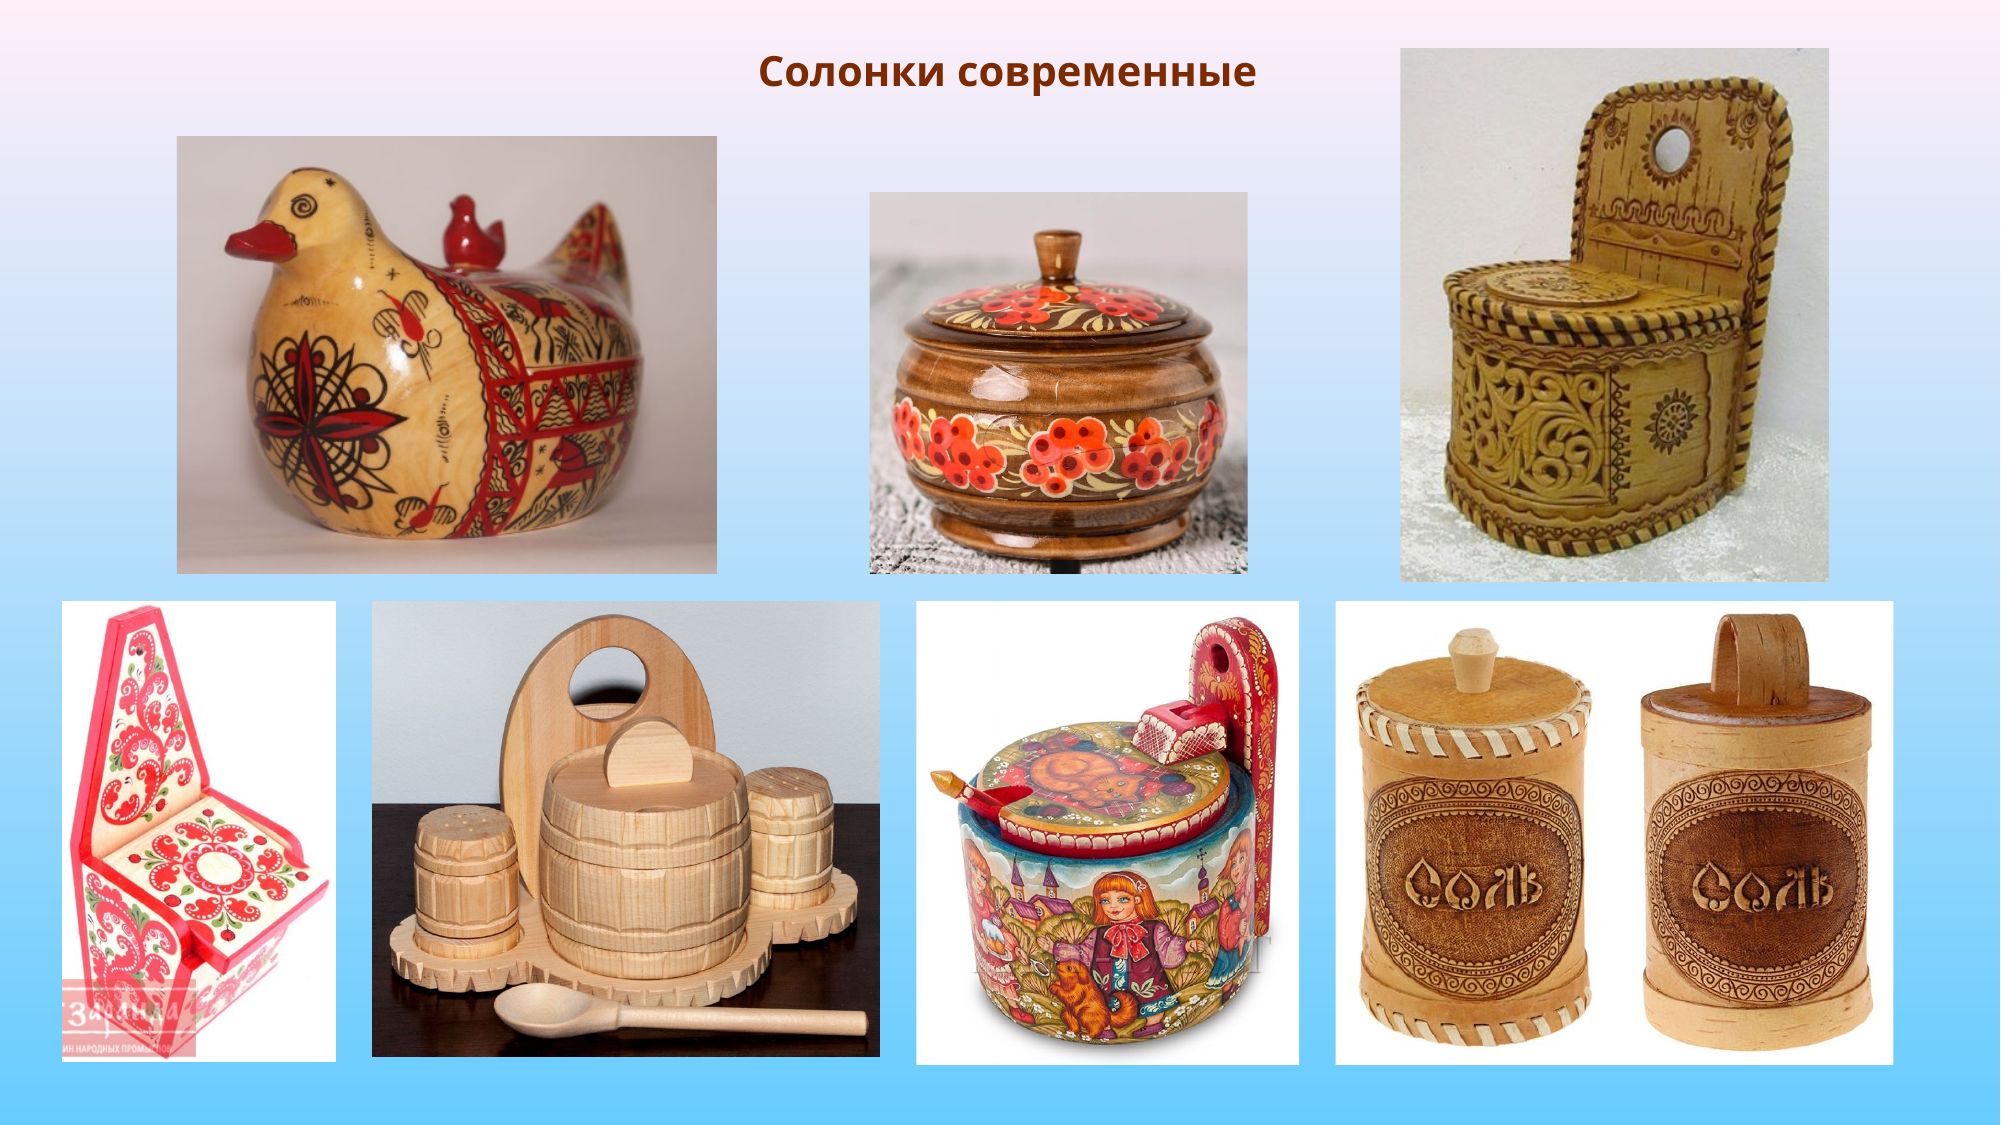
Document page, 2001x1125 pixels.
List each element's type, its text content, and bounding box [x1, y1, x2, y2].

text_box Солонки современные [743, 37, 1273, 103]
picture [869, 192, 1248, 574]
picture [916, 601, 1300, 1065]
picture [1400, 48, 1829, 582]
picture [176, 136, 717, 574]
picture [372, 601, 880, 1057]
picture [62, 601, 336, 1062]
picture [1335, 601, 1894, 1065]
